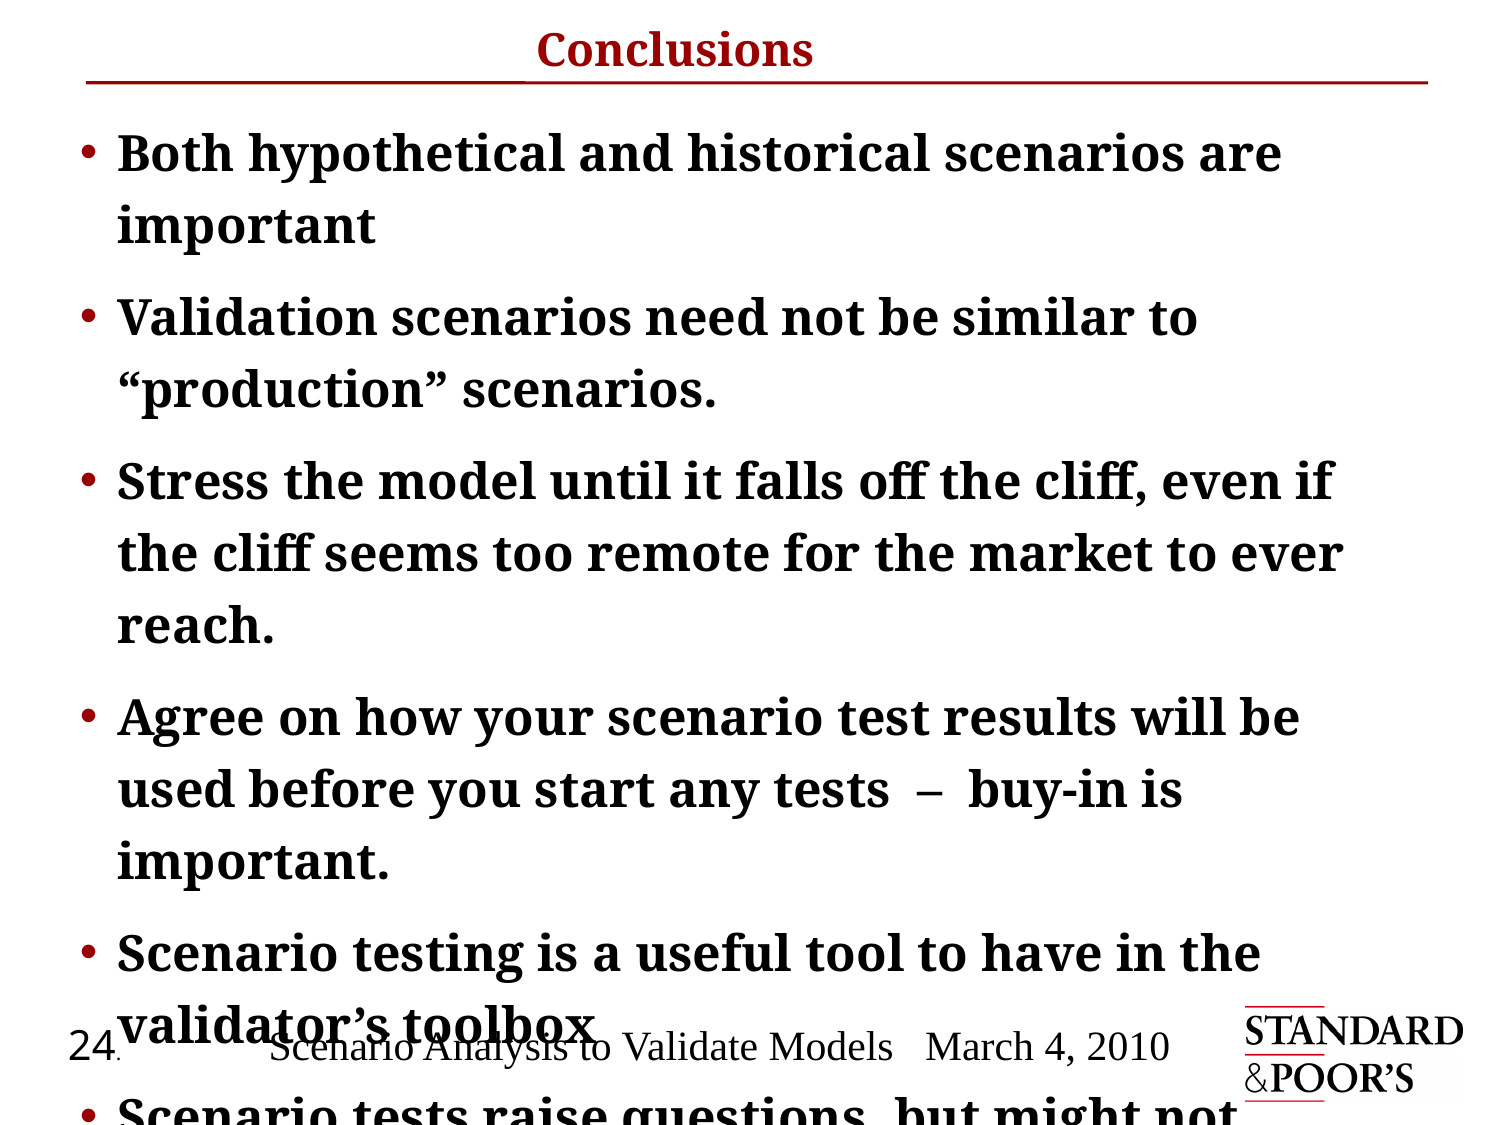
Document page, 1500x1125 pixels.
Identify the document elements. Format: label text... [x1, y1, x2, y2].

list Both hypothetical and historical scenarios are important Validation scenarios need not be similar to “production” scenarios. Stress the model until it falls off the cliff, even if the cliff seems too remote for the market to ever reach. Agree on how your scenario test results will be used before you start any tests – buy-in is important. Scenario testing is a useful tool to have in the validator’s toolbox Scenario tests raise questions, but might not answer them [64, 101, 1416, 988]
picture [1245, 1006, 1463, 1102]
title Conclusions [73, 8, 1277, 85]
